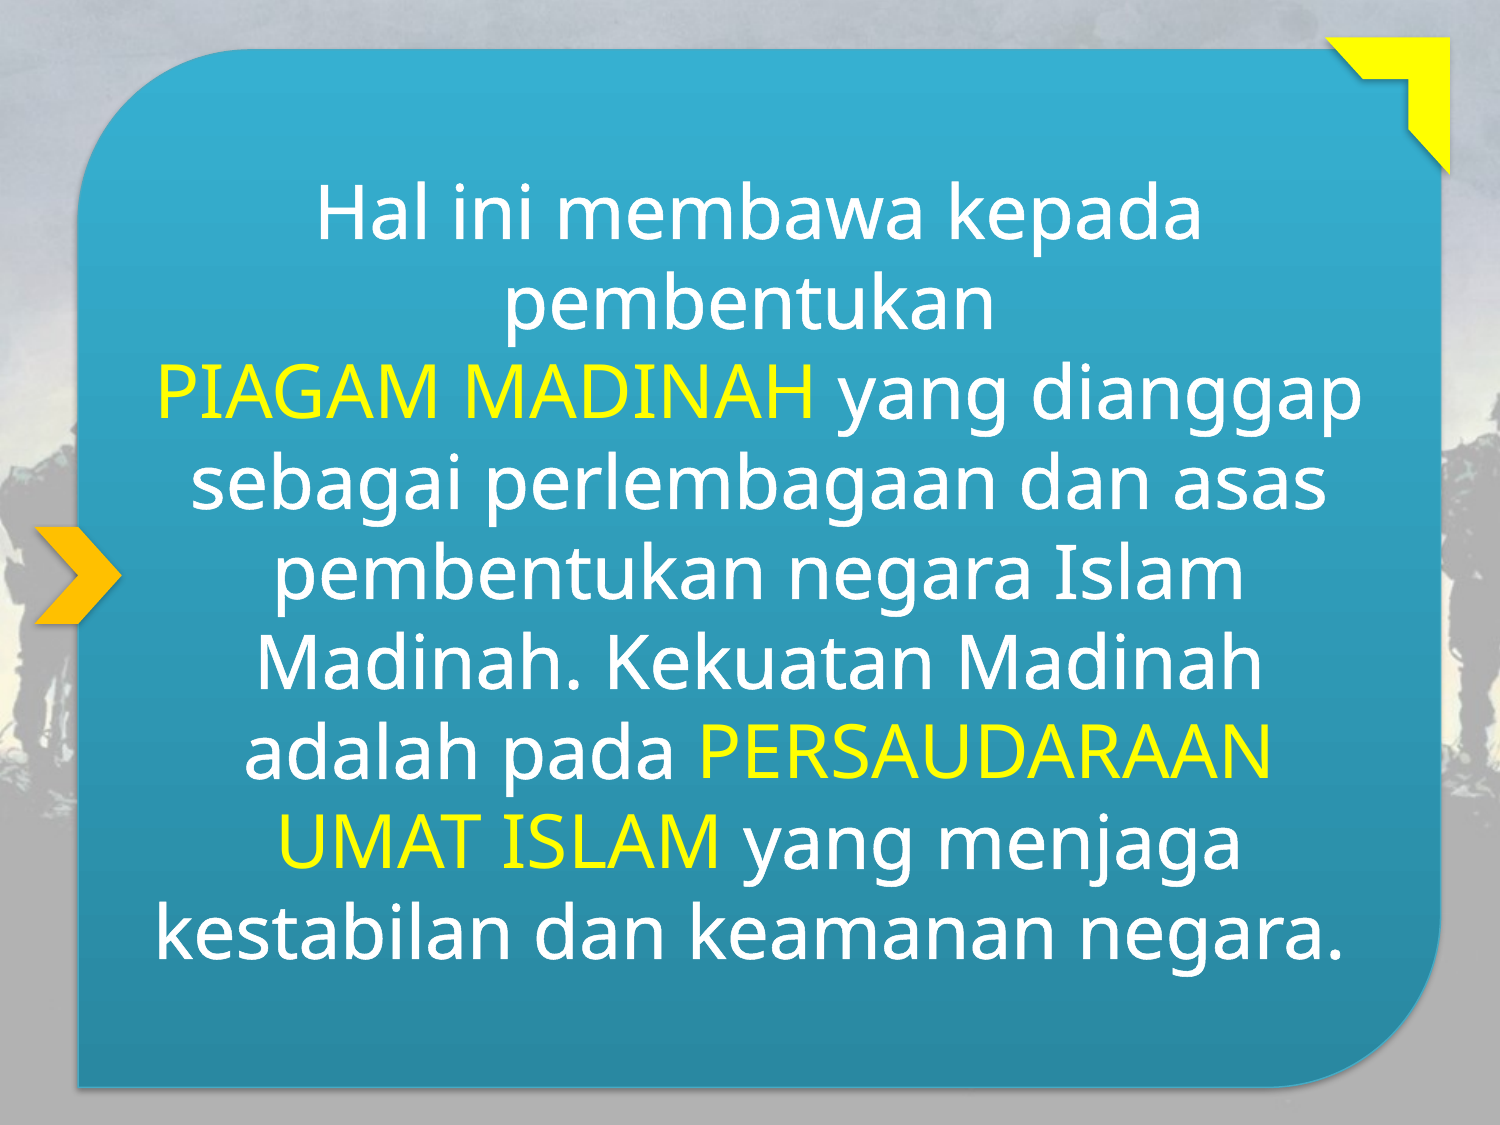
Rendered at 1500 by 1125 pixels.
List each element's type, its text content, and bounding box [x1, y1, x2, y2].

text_box Hal ini membawa kepada pembentukan PIAGAM MADINAH yang dianggap sebagai perlembagaan dan asas pembentukan negara Islam Madinah. Kekuatan Madinah adalah pada PERSAUDARAAN UMAT ISLAM yang menjaga kestabilan dan keamanan negara. [77, 49, 1442, 1089]
picture [0, 0, 1500, 1125]
text_box [34, 526, 122, 624]
text_box [1323, 35, 1453, 177]
